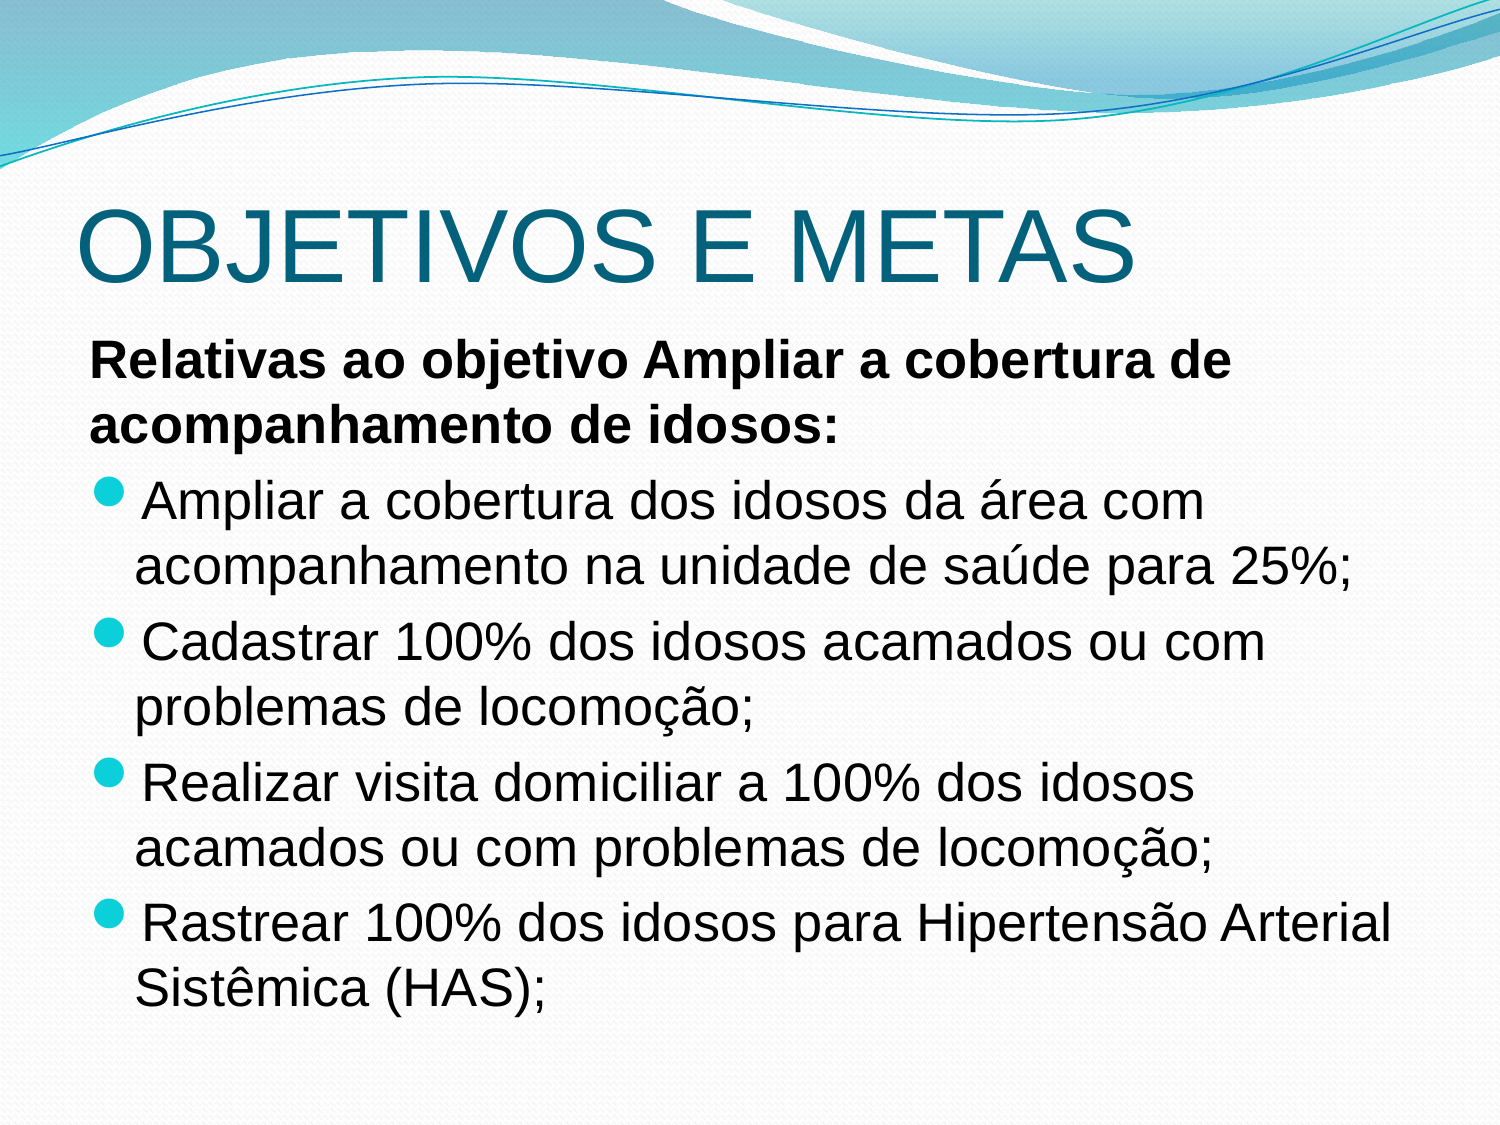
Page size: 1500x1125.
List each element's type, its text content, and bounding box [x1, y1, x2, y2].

list Relativas ao objetivo Ampliar a cobertura de acompanhamento de idosos: Ampliar a cobertura dos idosos da área com acompanhamento na unidade de saúde para 25%; Cadastrar 100% dos idosos acamados ou com problemas de locomoção; Realizar visita domiciliar a 100% dos idosos acamados ou com problemas de locomoção; Rastrear 100% dos idosos para Hipertensão Arterial Sistêmica (HAS); [75, 317, 1425, 1038]
title OBJETIVOS E METAS [75, 115, 1425, 303]
